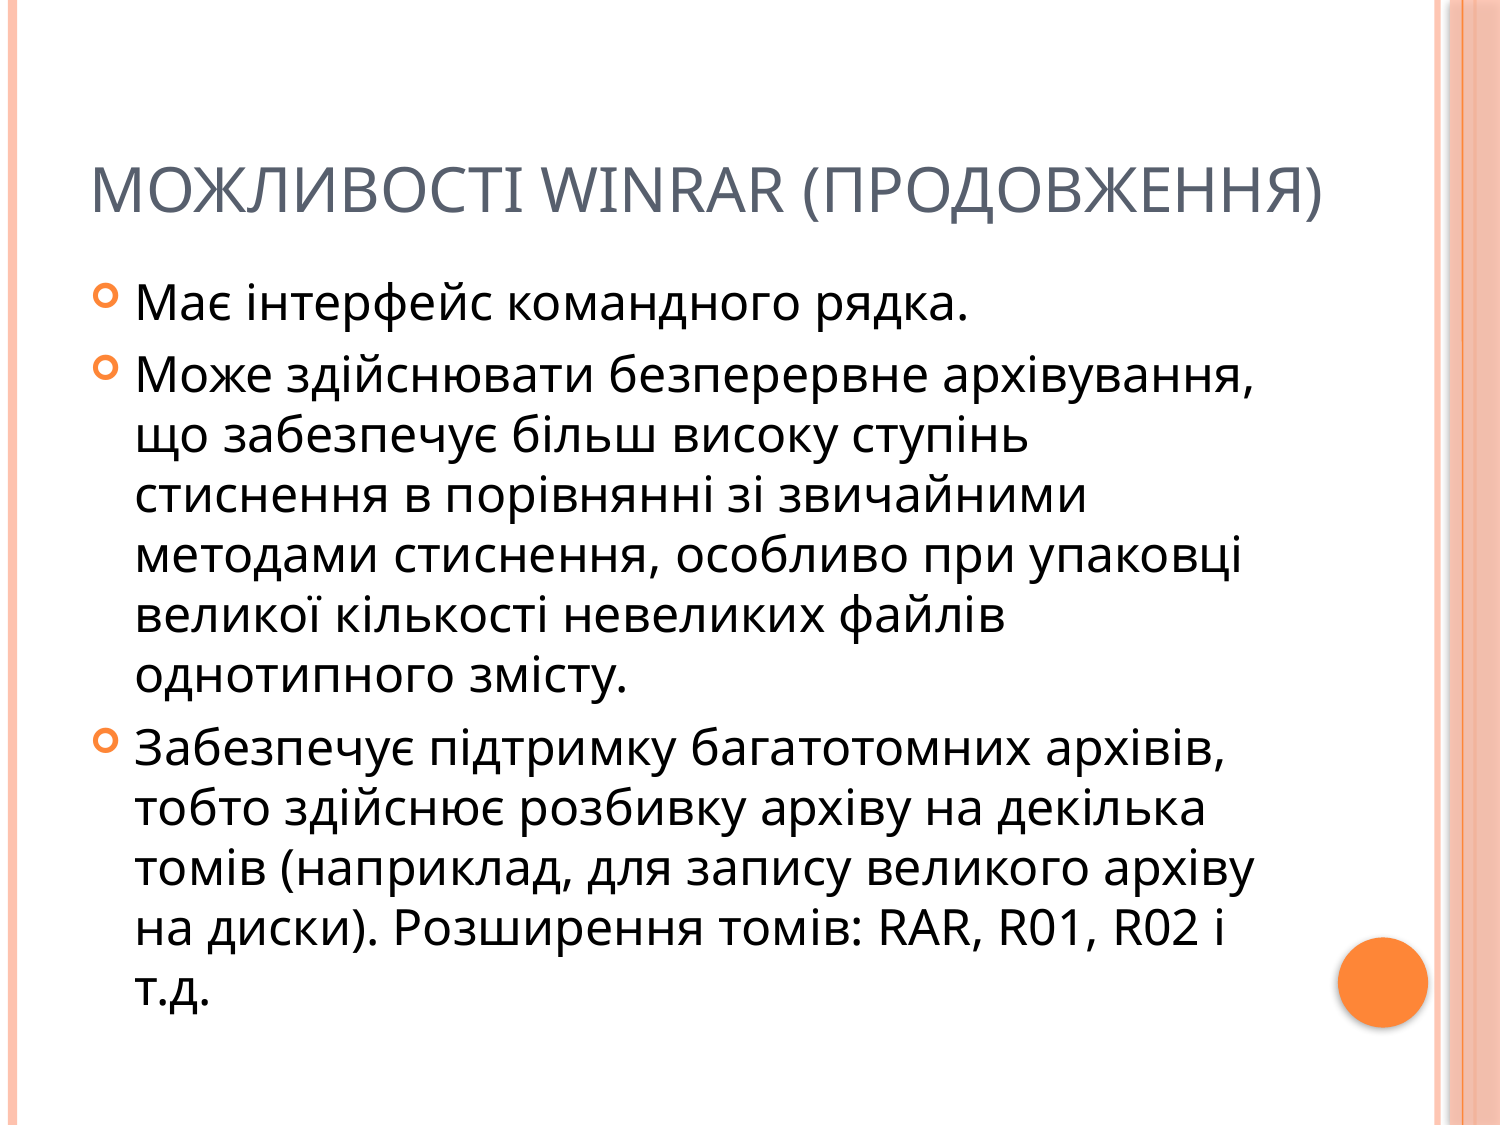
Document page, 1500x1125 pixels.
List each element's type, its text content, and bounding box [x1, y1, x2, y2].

title Можливості WinRAR (продовження) [75, 45, 1418, 233]
list Має інтерфейс командного рядка. Може здійснювати безперервне архівування, що забезпечує більш високу ступінь стиснення в порівнянні зі звичайними методами стиснення, особливо при упаковці великої кількості невеликих файлів однотипного змісту. Забезпечує підтримку багатотомних архівів, тобто здійснює розбивку архіву на декілька томів (наприклад, для запису великого архіву на диски). Розширення томів: RAR, R01, R02 і т.д. [75, 262, 1300, 929]
